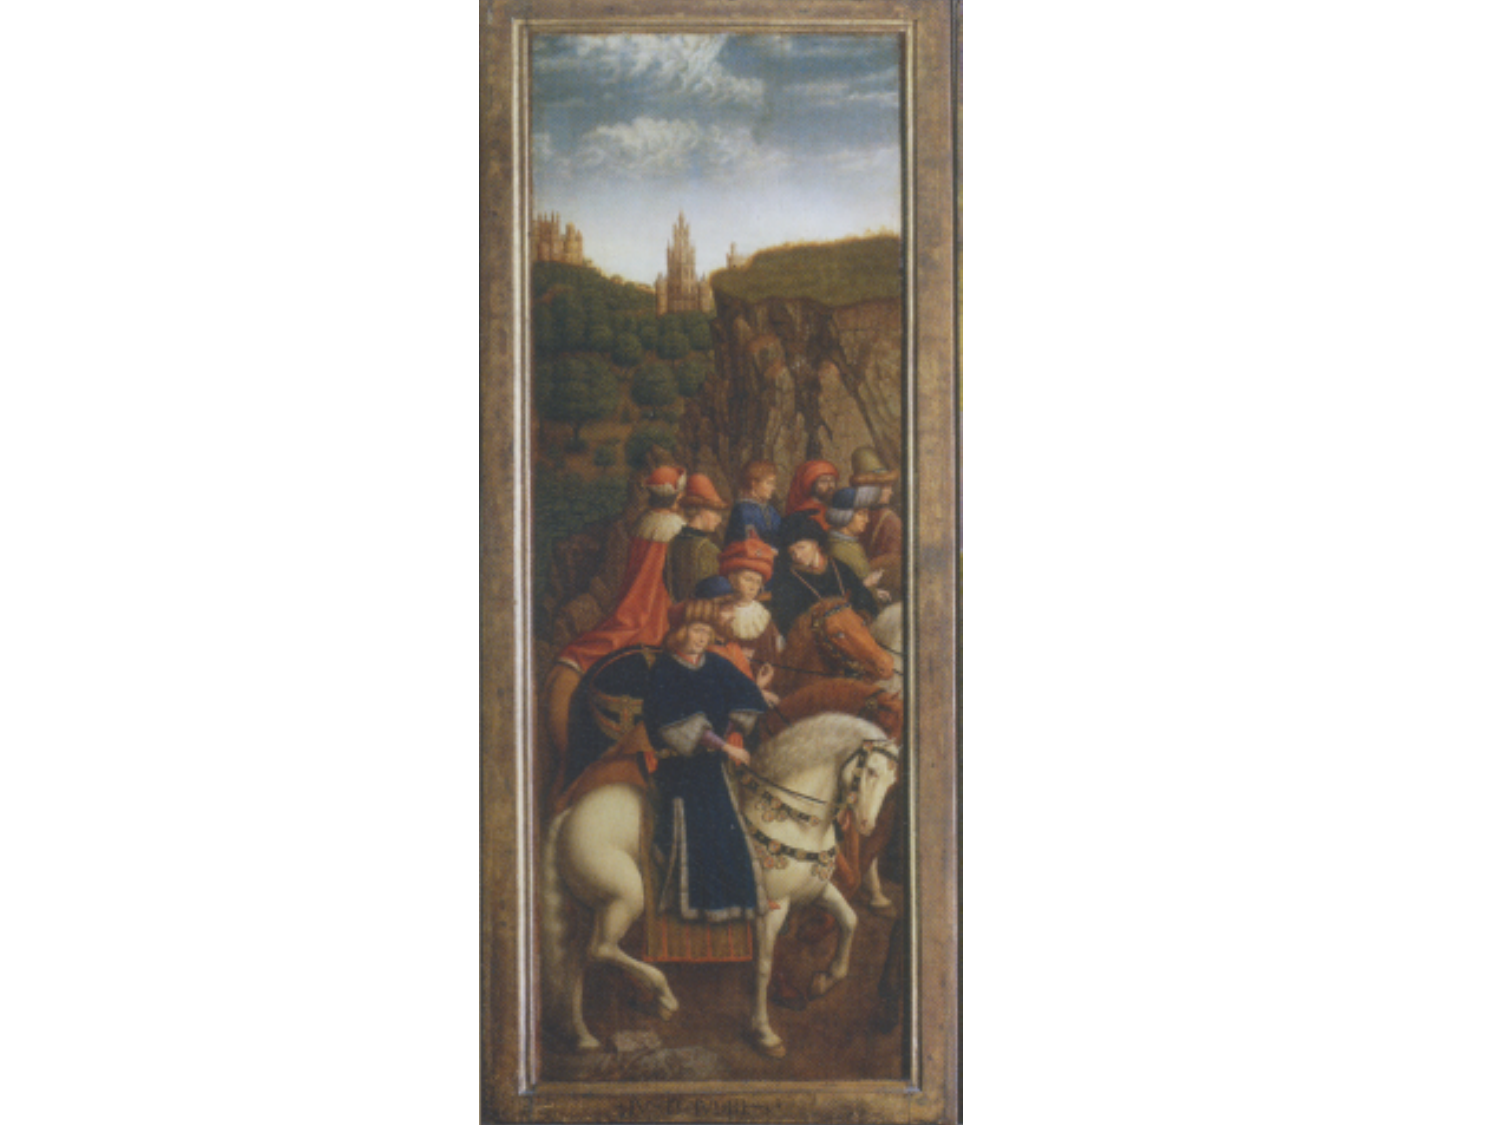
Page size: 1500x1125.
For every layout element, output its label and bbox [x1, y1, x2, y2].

list [479, 0, 963, 1125]
